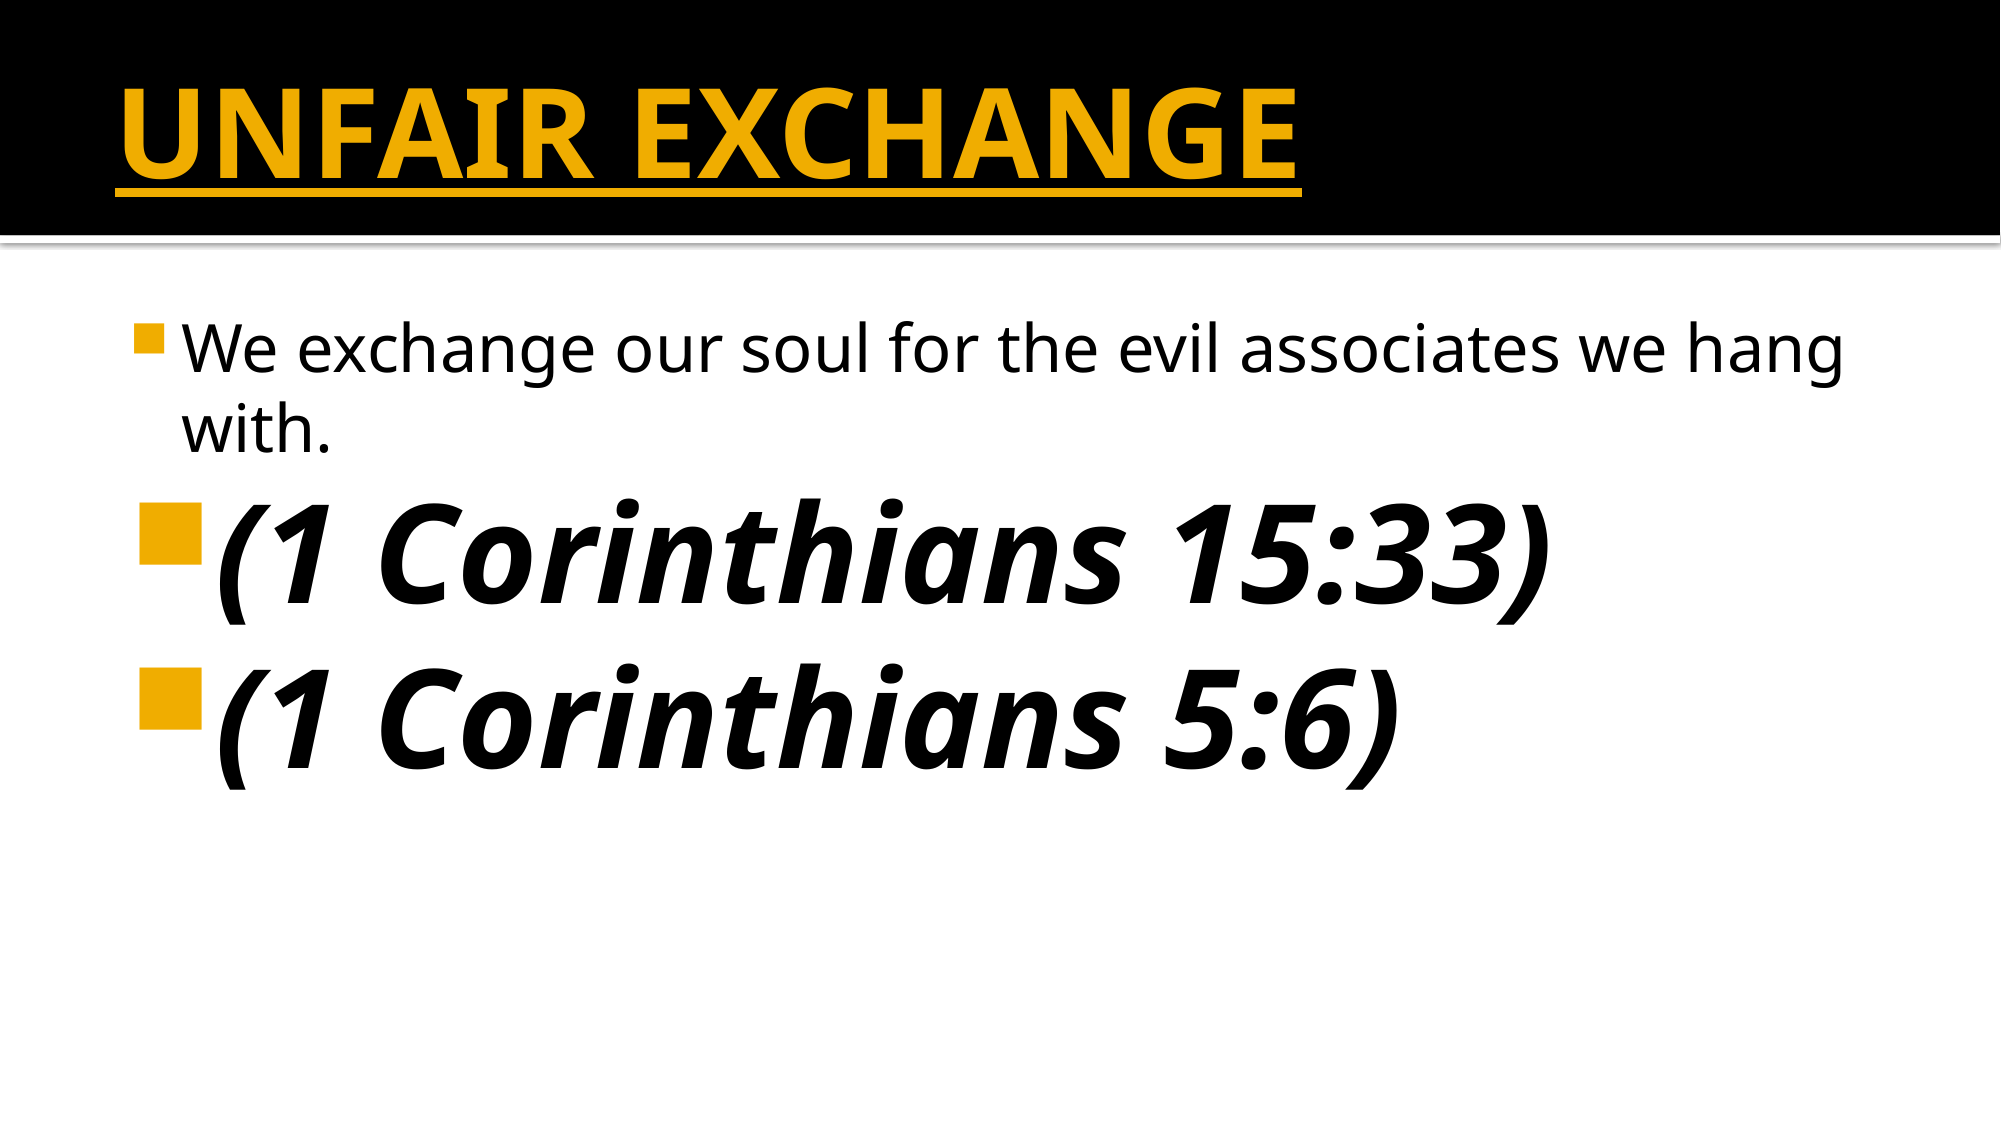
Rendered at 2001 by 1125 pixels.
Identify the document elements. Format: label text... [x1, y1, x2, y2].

title unfair exchange [99, 25, 1900, 231]
list We exchange our soul for the evil associates we hang with. (1 Corinthians 15:33) (1 Corinthians 5:6) [99, 291, 1900, 1050]
